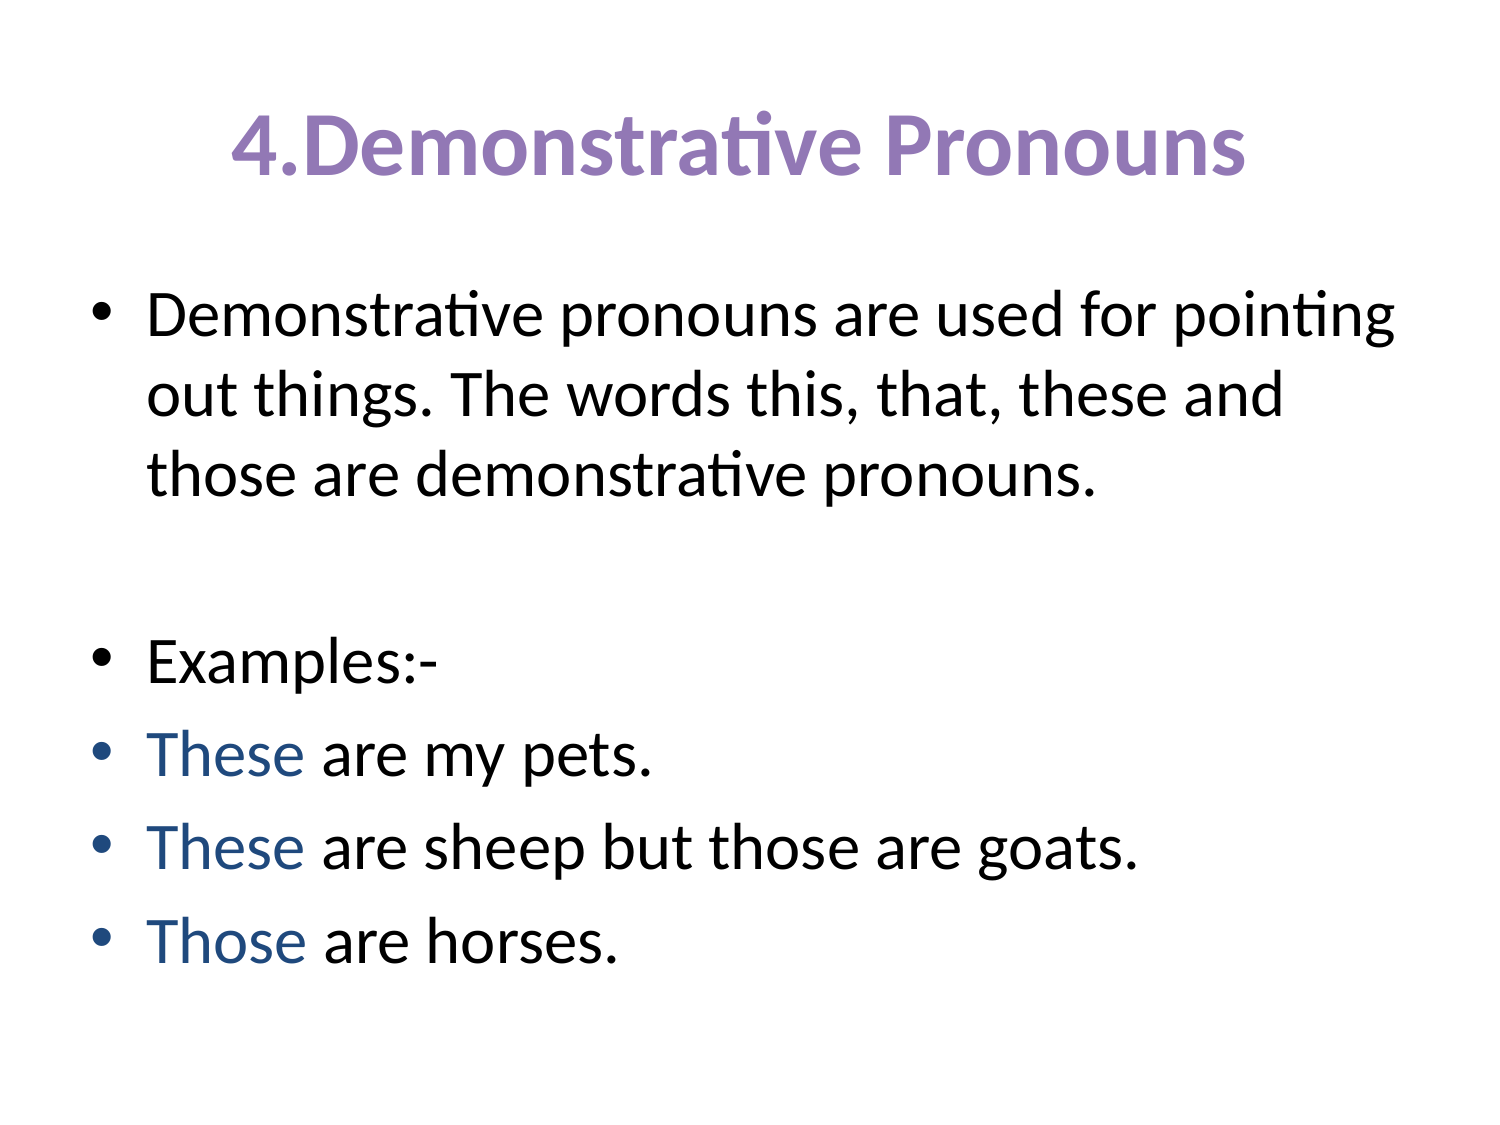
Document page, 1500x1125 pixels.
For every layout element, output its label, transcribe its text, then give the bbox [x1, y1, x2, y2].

title 4.Demonstrative Pronouns [75, 45, 1425, 233]
list Demonstrative pronouns are used for pointing out things. The words this, that, these and those are demonstrative pronouns. Examples:- These are my pets. These are sheep but those are goats. Those are horses. [75, 262, 1425, 1005]
